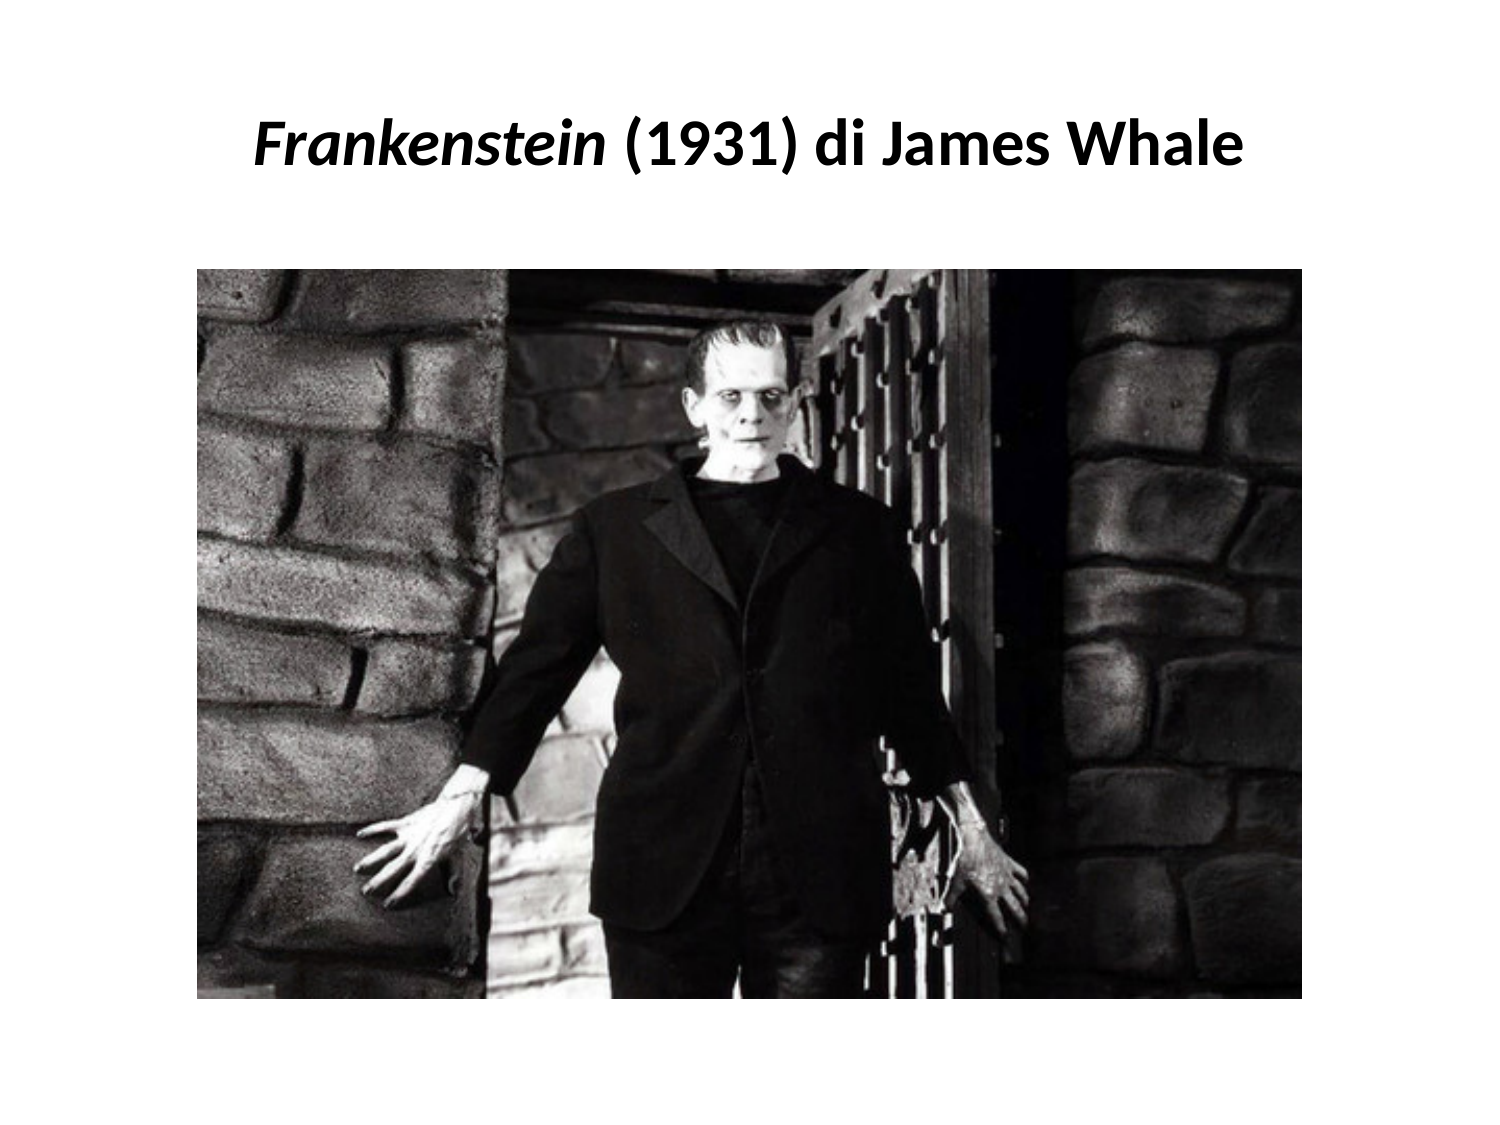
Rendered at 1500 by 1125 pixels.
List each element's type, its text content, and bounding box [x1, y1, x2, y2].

title Frankenstein (1931) di James Whale [75, 45, 1425, 233]
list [197, 268, 1303, 999]
